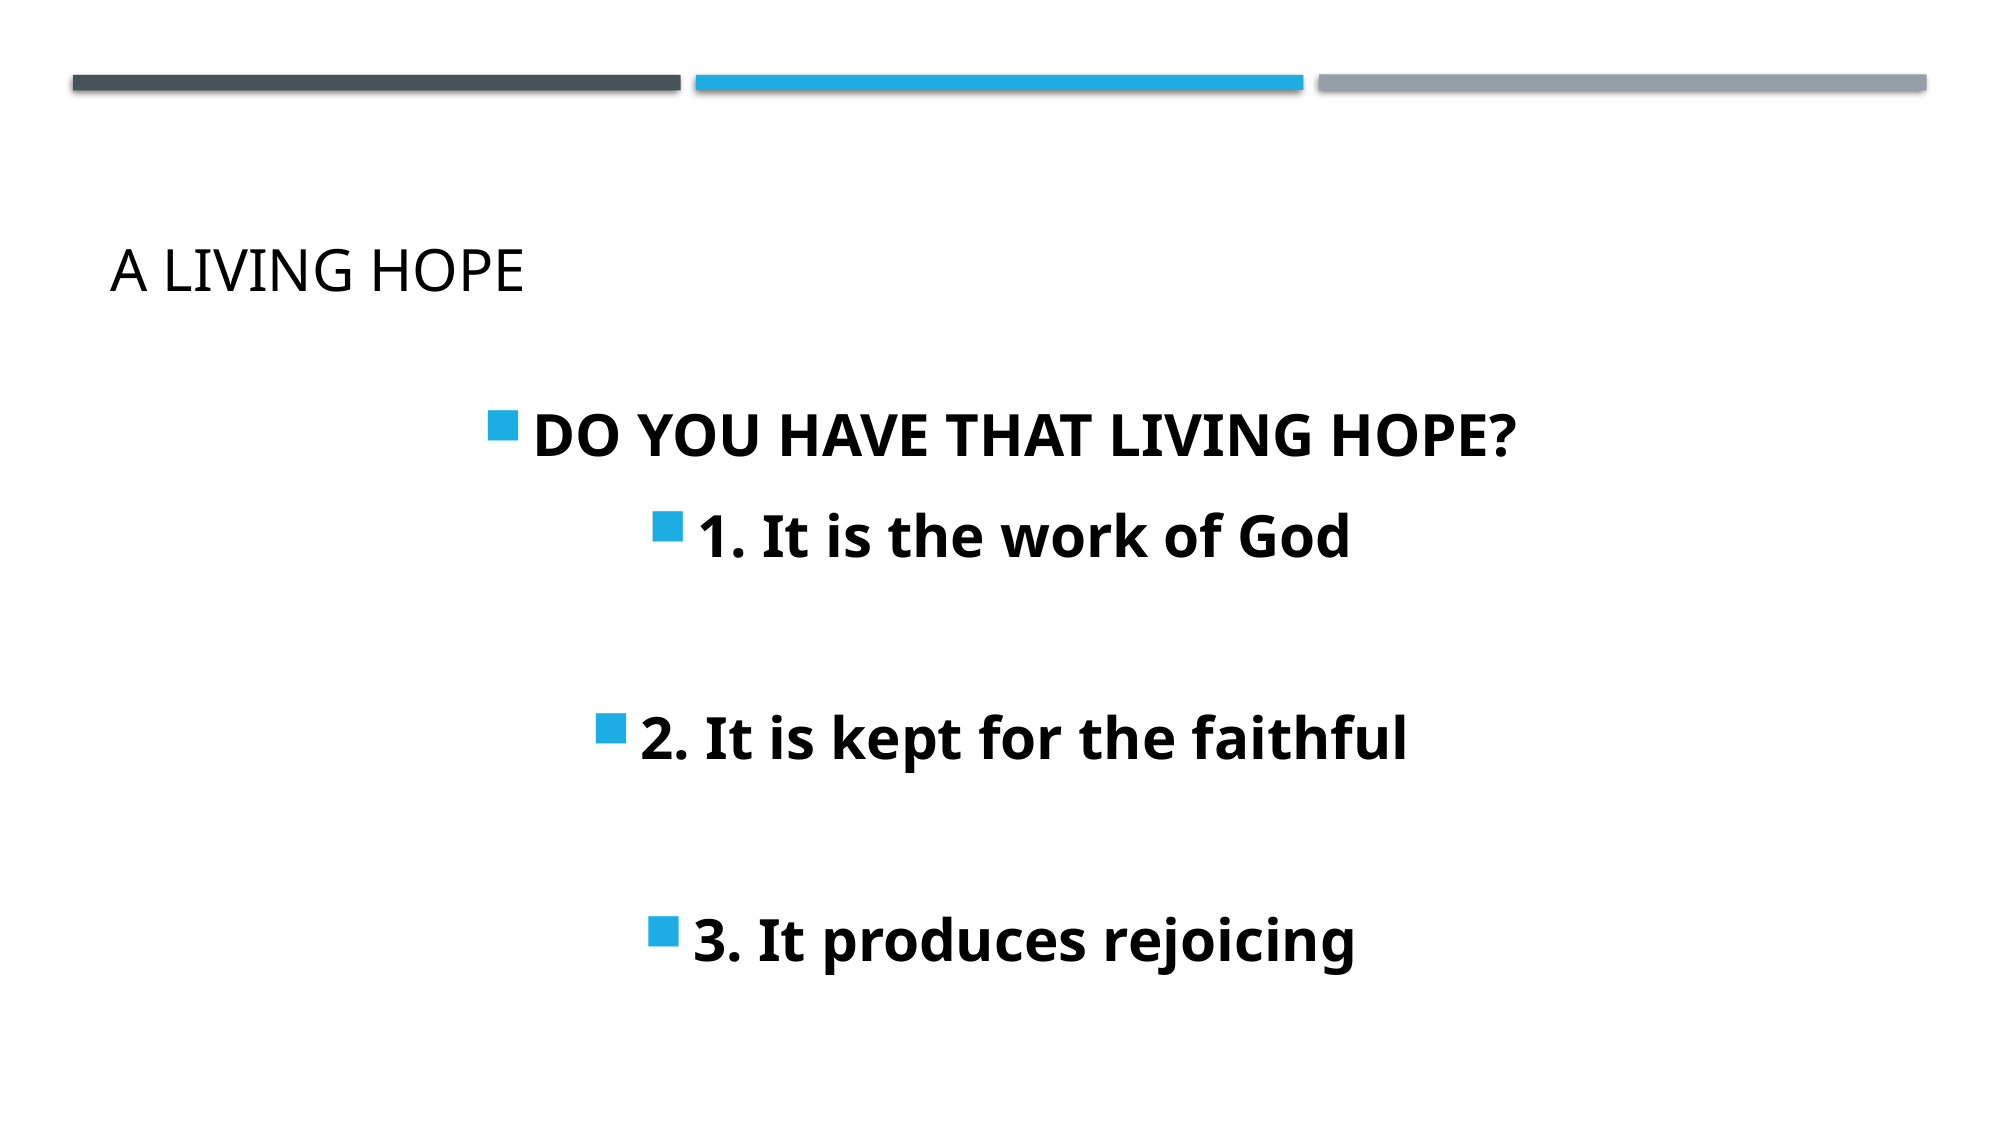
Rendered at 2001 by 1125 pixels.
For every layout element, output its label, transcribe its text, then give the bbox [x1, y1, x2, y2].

title A living hope [95, 115, 1905, 311]
list DO YOU HAVE THAT LIVING HOPE? 1. It is the work of God 2. It is kept for the faithful 3. It produces rejoicing [95, 383, 1905, 981]
